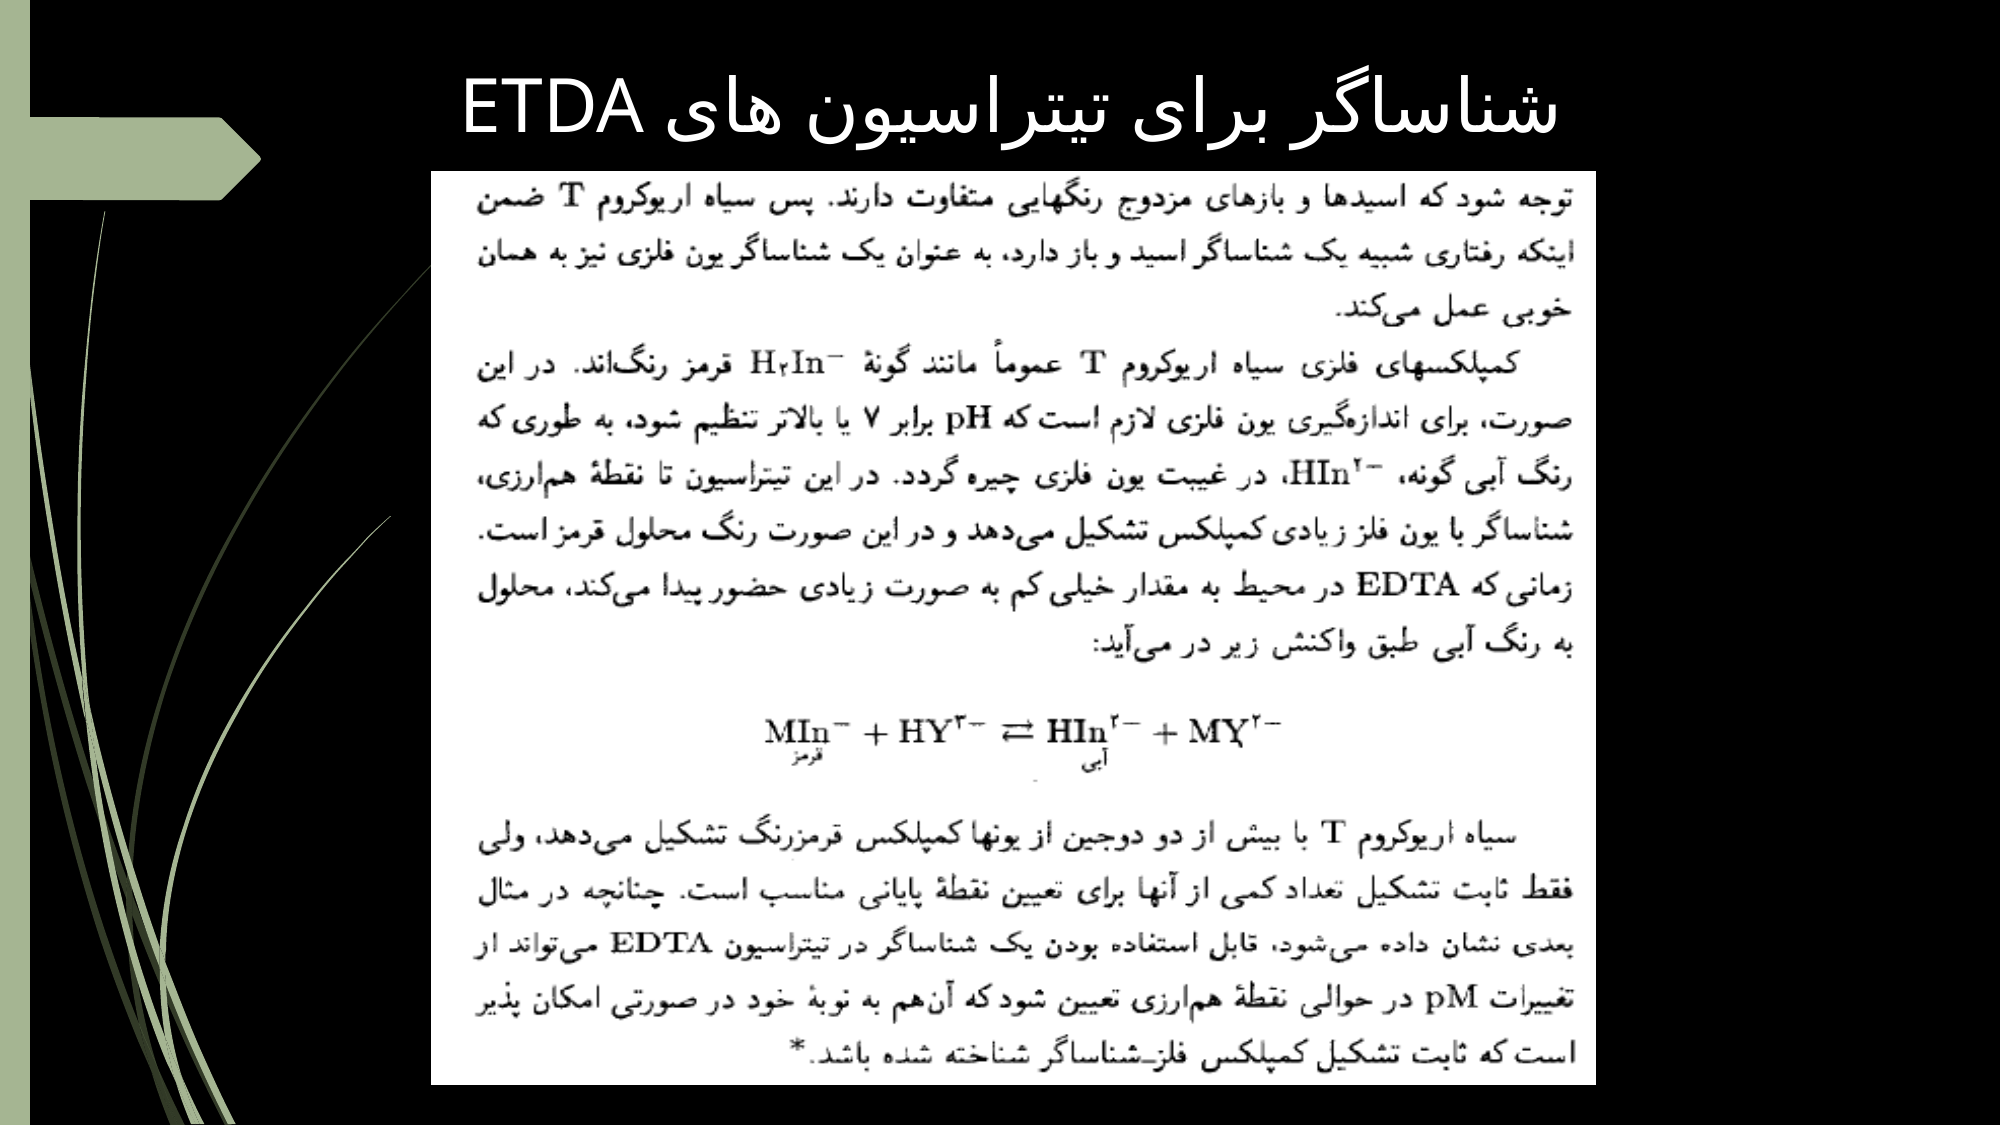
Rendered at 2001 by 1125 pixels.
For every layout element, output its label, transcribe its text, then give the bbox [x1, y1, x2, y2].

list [430, 170, 1596, 1086]
title شناساگر برای تیتراسیون های ETDA [407, 49, 1579, 212]
